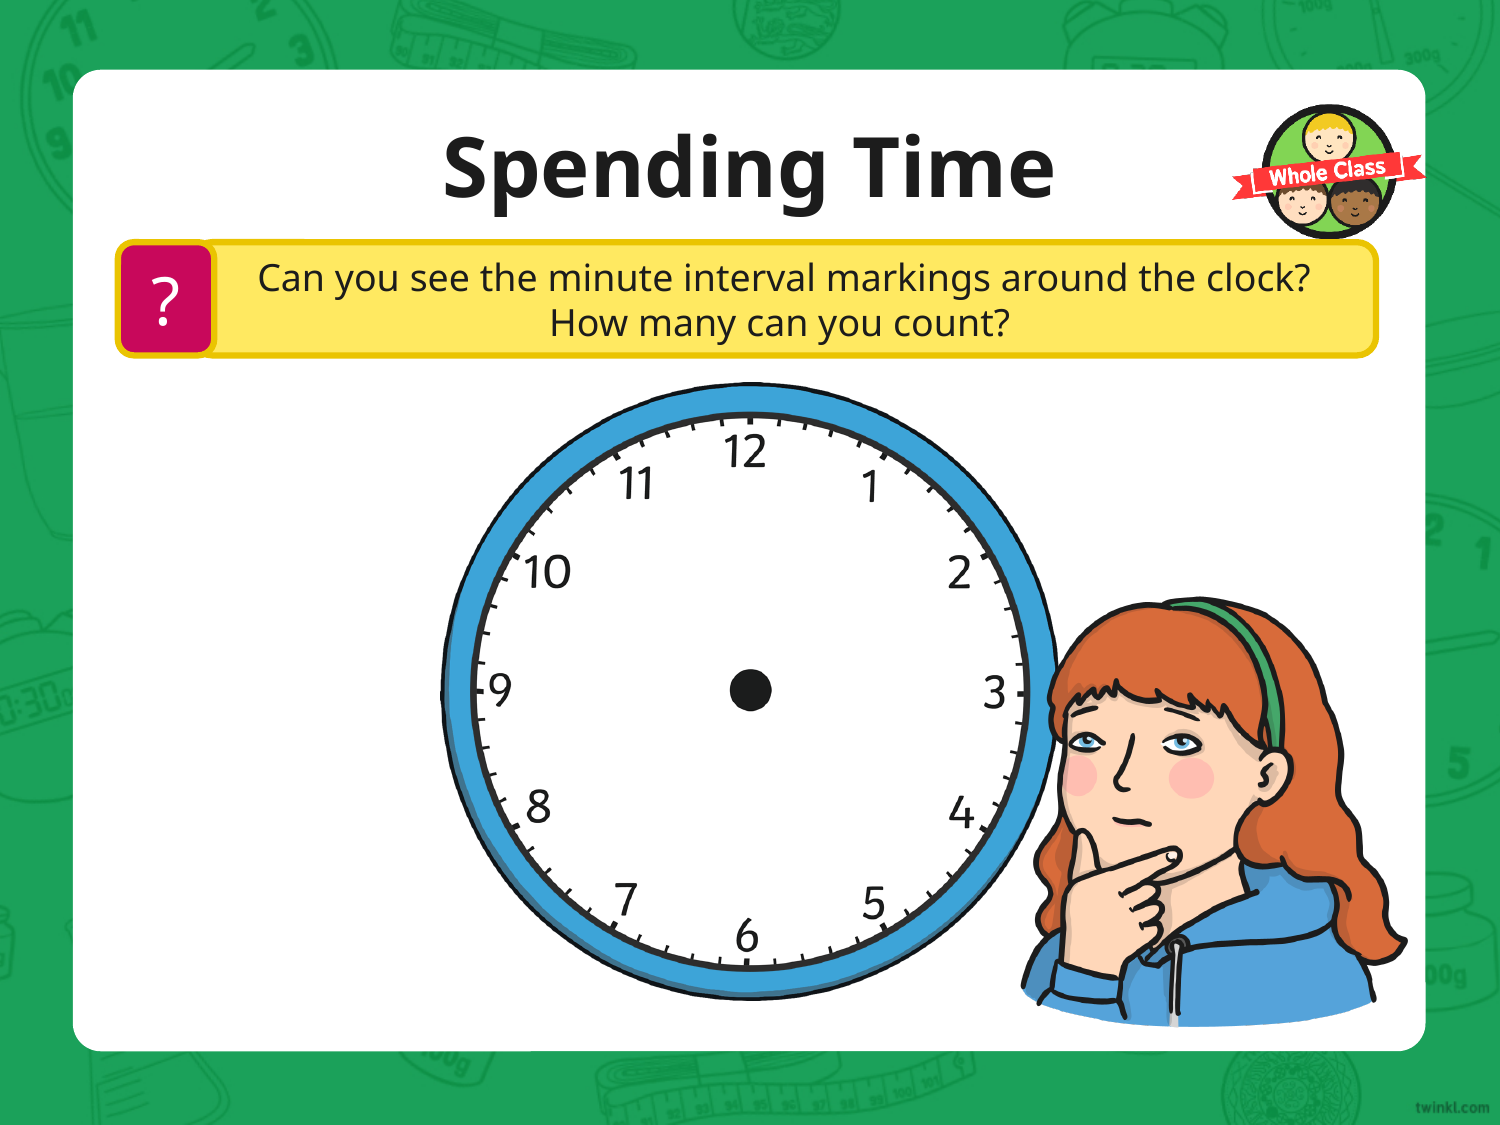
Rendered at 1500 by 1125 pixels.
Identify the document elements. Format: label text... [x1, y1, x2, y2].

picture [0, 0, 1500, 1125]
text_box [117, 242, 1377, 356]
text_box Spending Time [442, 114, 1058, 215]
